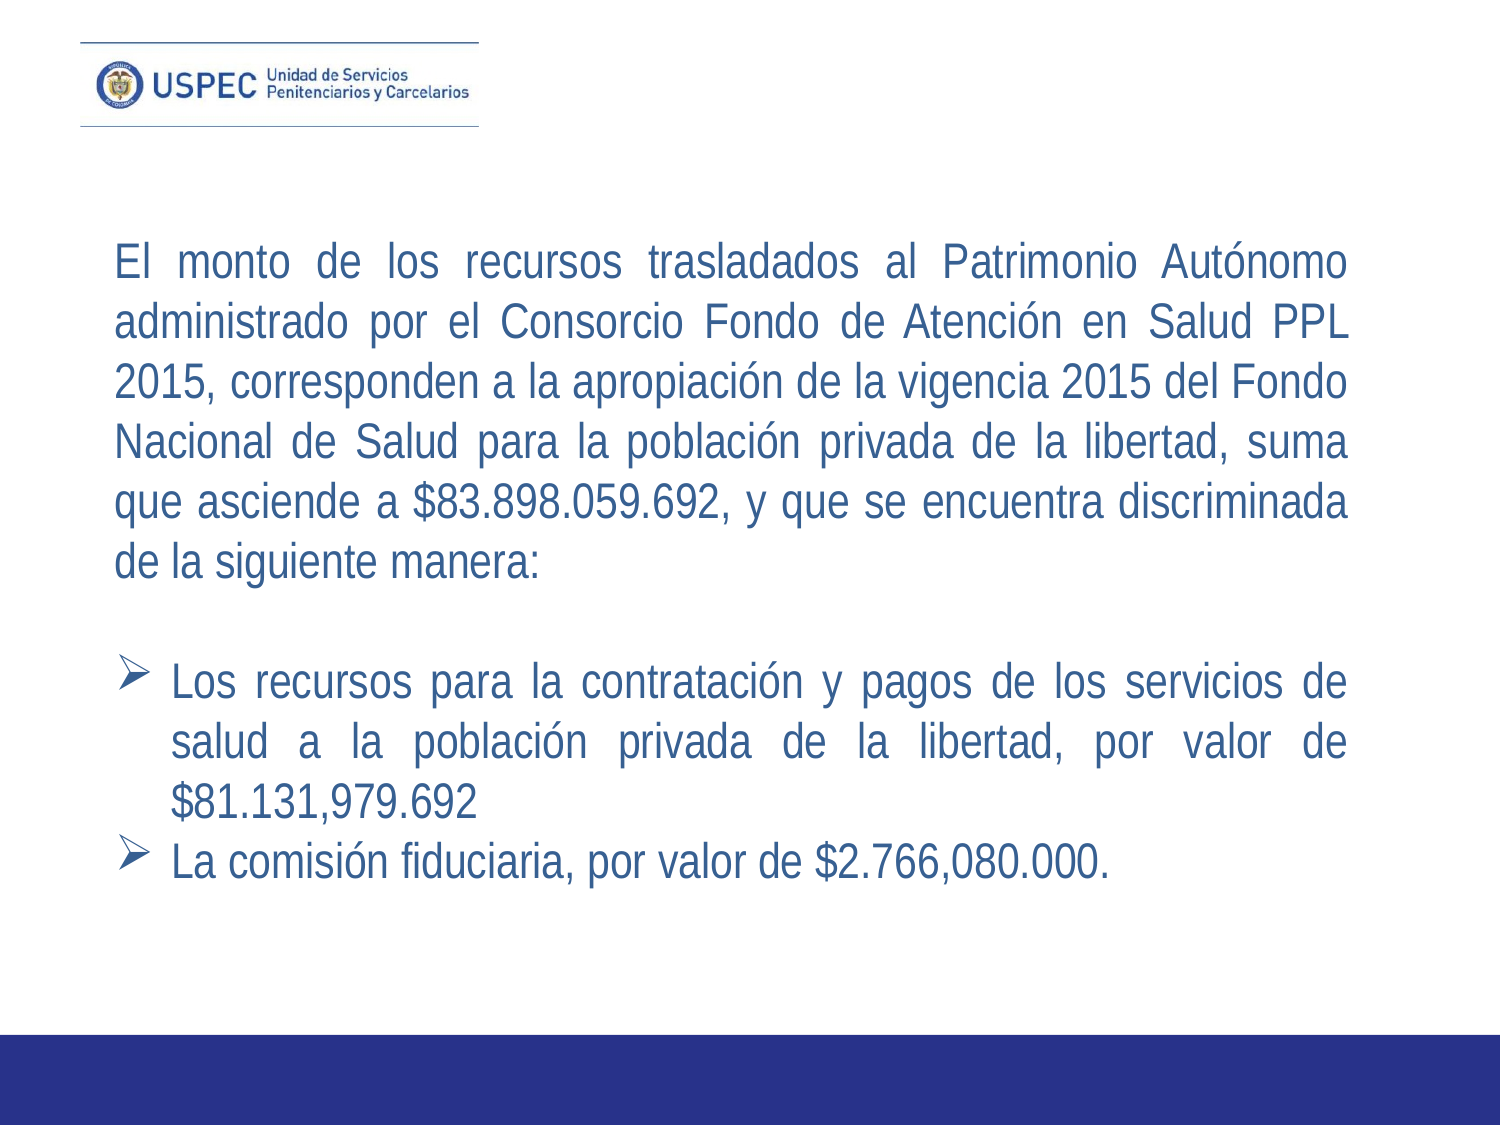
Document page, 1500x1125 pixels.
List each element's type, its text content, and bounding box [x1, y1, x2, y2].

picture [80, 42, 479, 127]
text_box El monto de los recursos trasladados al Patrimonio Autónomo administrado por el Consorcio Fondo de Atención en Salud PPL 2015, corresponden a la apropiación de la vigencia 2015 del Fondo Nacional de Salud para la población privada de la libertad, suma que asciende a $83.898.059.692, y que se encuentra discriminada de la siguiente manera: Los recursos para la contratación y pagos de los servicios de salud a la población privada de la libertad, por valor de $81.131,979.692 La comisión fiduciaria, por valor de $2.766,080.000. [100, 160, 1365, 1016]
